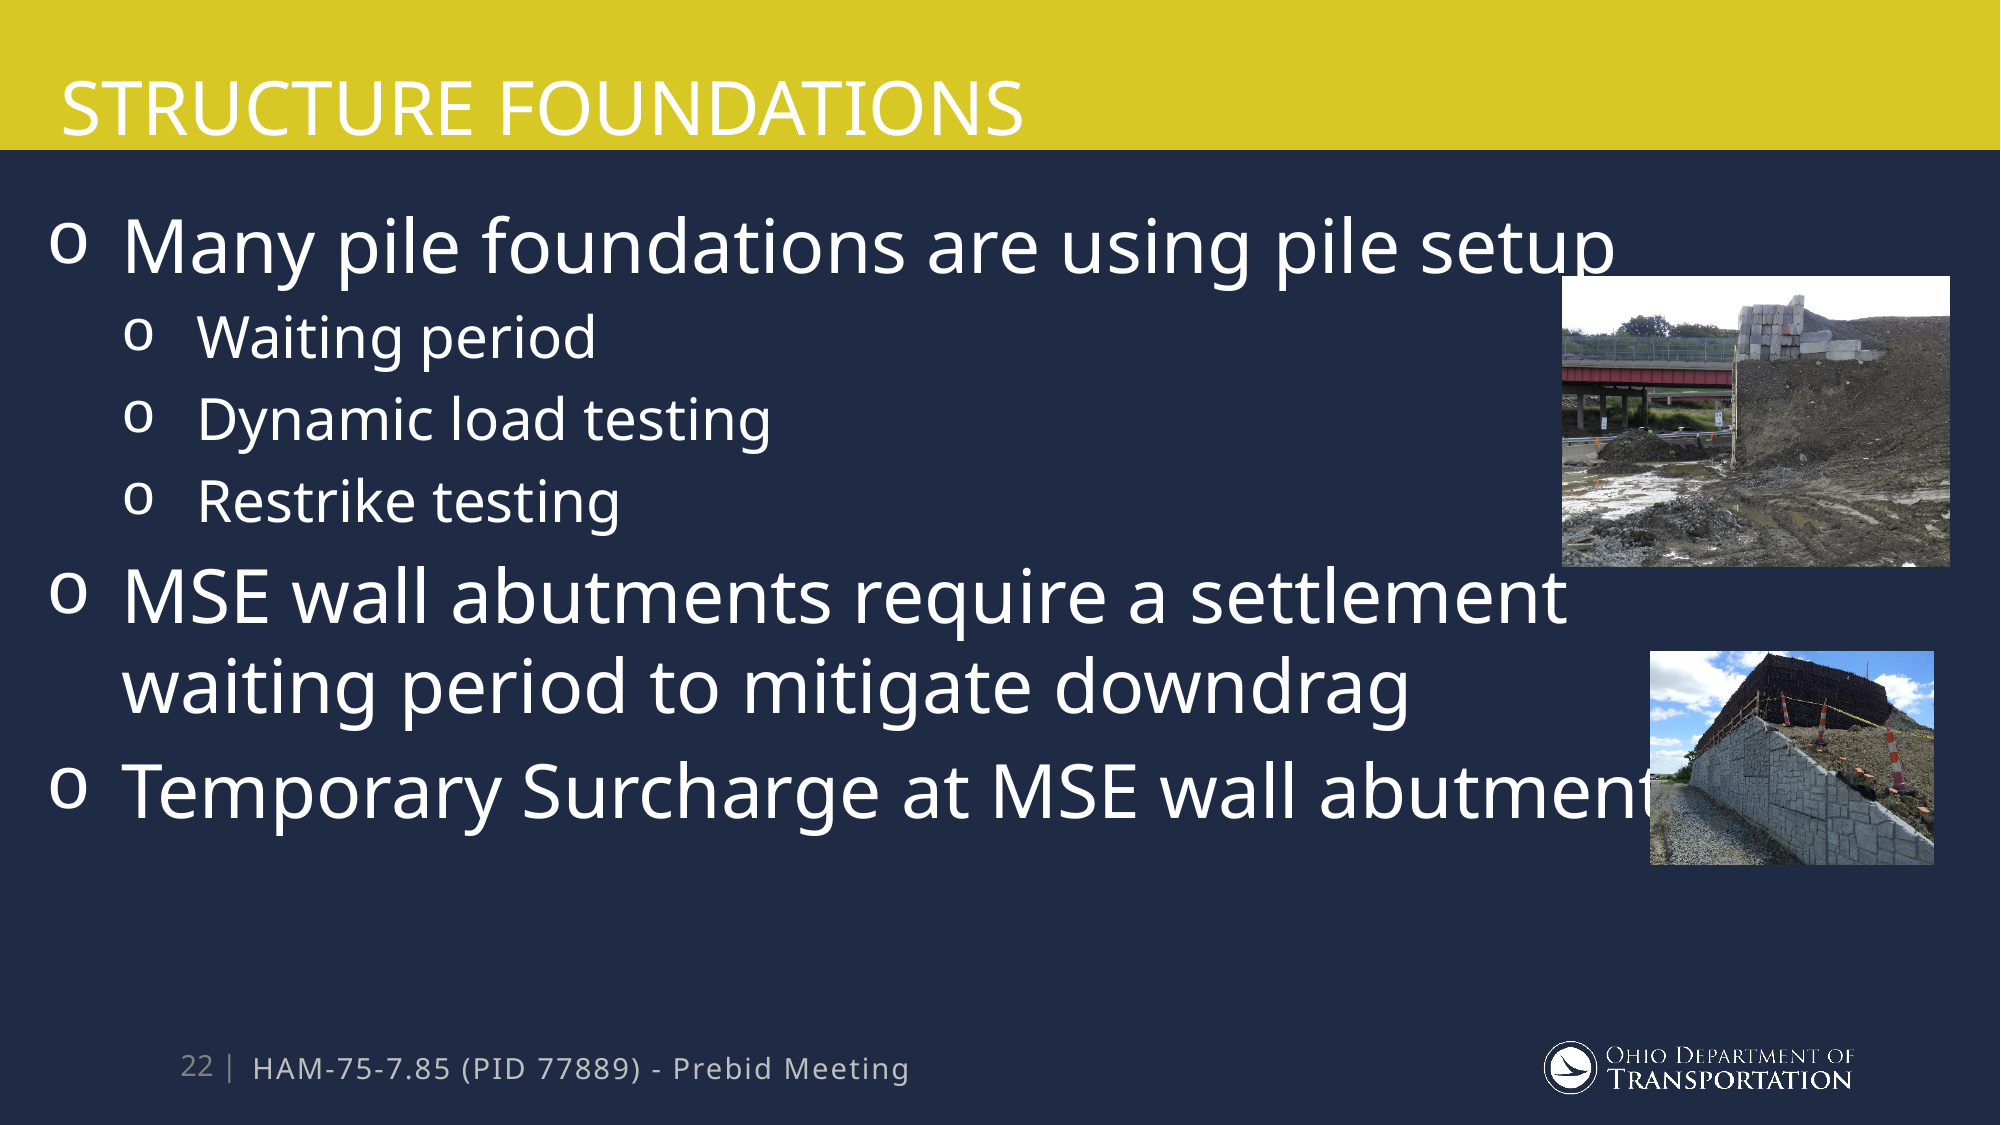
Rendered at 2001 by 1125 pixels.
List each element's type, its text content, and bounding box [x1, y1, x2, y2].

picture [1562, 275, 1951, 567]
picture [1649, 651, 1935, 865]
list Many pile foundations are using pile setup Waiting period Dynamic load testing Restrike testing MSE wall abutments require a settlement waiting period to mitigate downdrag Temporary Surcharge at MSE wall abutments [30, 191, 1757, 997]
footer HAM-75-7.85 (PID 77889) - Prebid Meeting [237, 1037, 1510, 1098]
picture [1524, 1023, 1873, 1112]
title Structure foundations [0, 0, 2000, 151]
